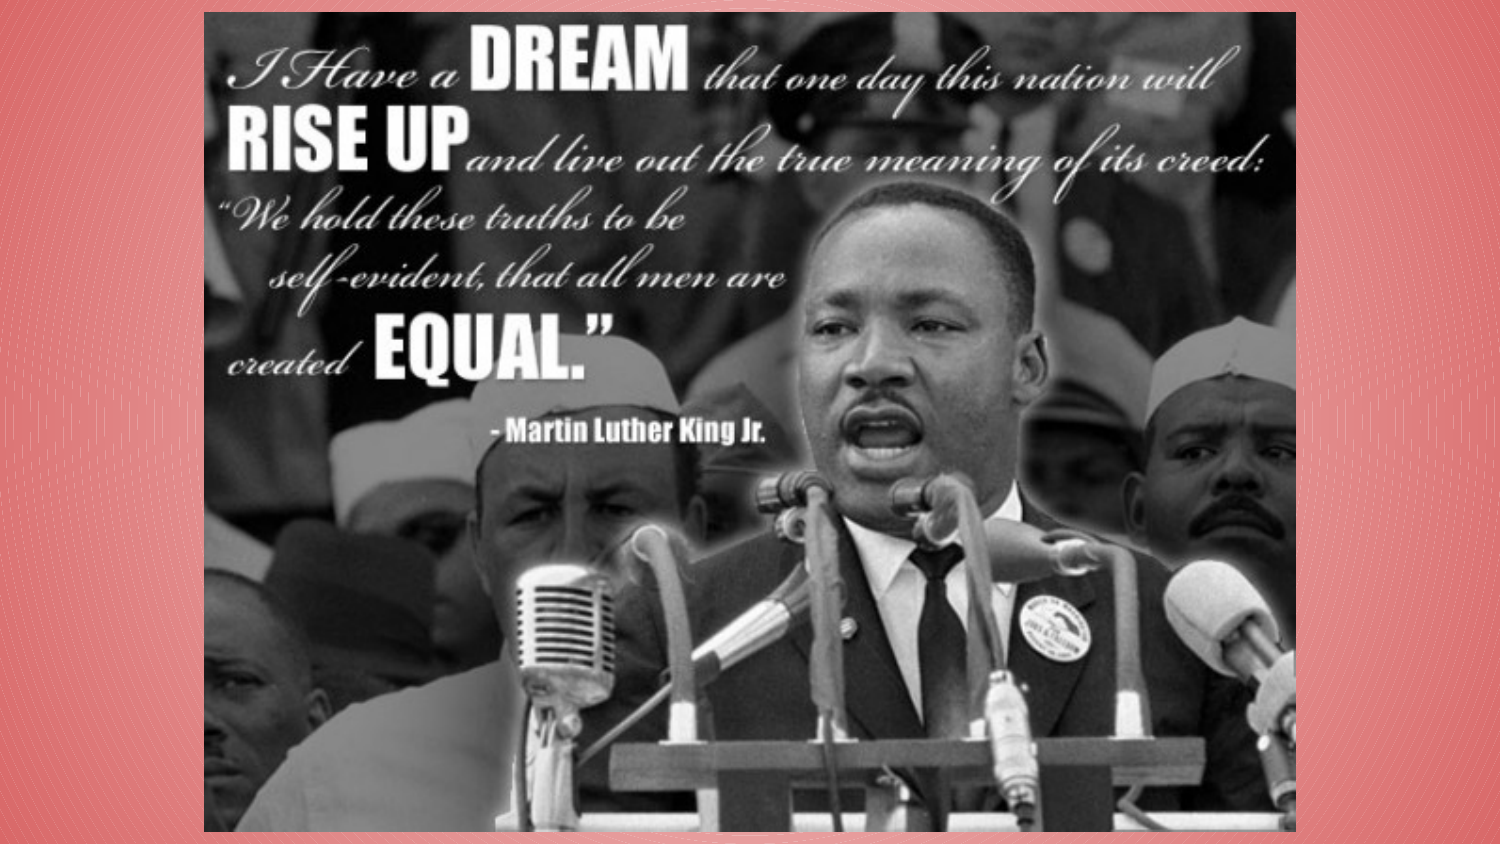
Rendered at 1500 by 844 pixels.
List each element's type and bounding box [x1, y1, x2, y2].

picture [203, 12, 1296, 832]
